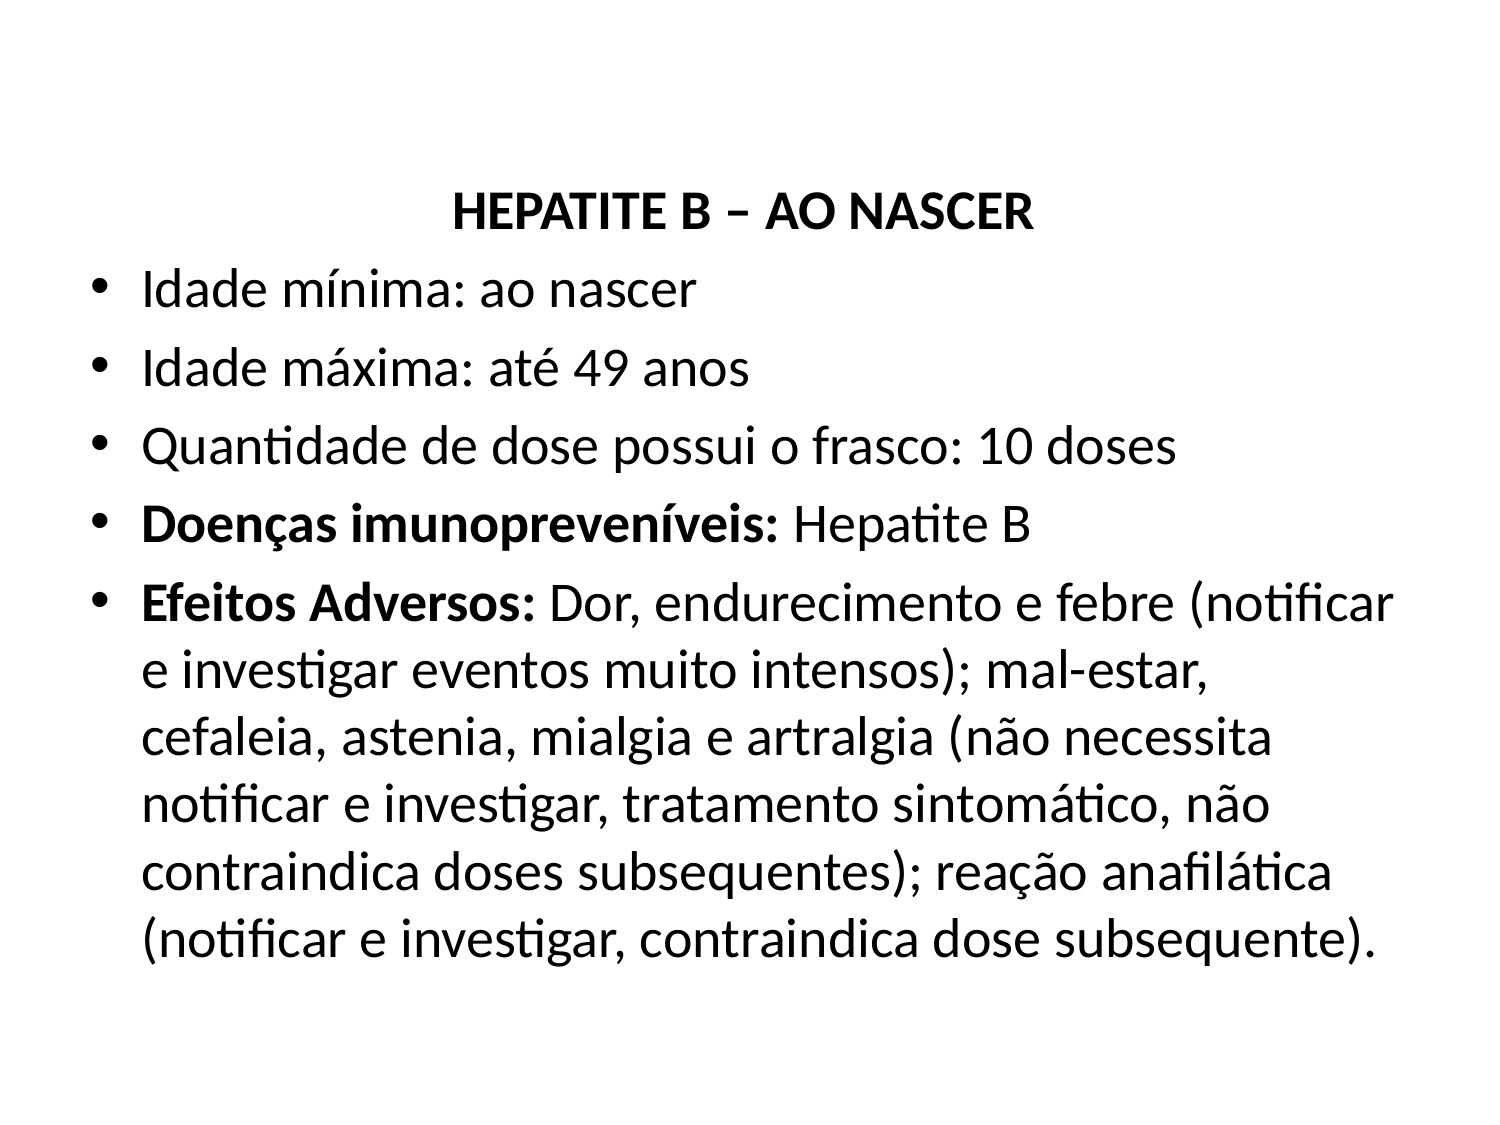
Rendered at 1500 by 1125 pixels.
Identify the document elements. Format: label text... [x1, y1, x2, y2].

list HEPATITE B – AO NASCER Idade mínima: ao nascer Idade máxima: até 49 anos Quantidade de dose possui o frasco: 10 doses Doenças imunopreveníveis: Hepatite B Efeitos Adversos: Dor, endurecimento e febre (notificar e investigar eventos muito intensos); mal-estar, cefaleia, astenia, mialgia e artralgia (não necessita notificar e investigar, tratamento sintomático, não contraindica doses subsequentes); reação anafilática (notificar e investigar, contraindica dose subsequente). [75, 87, 1425, 1005]
